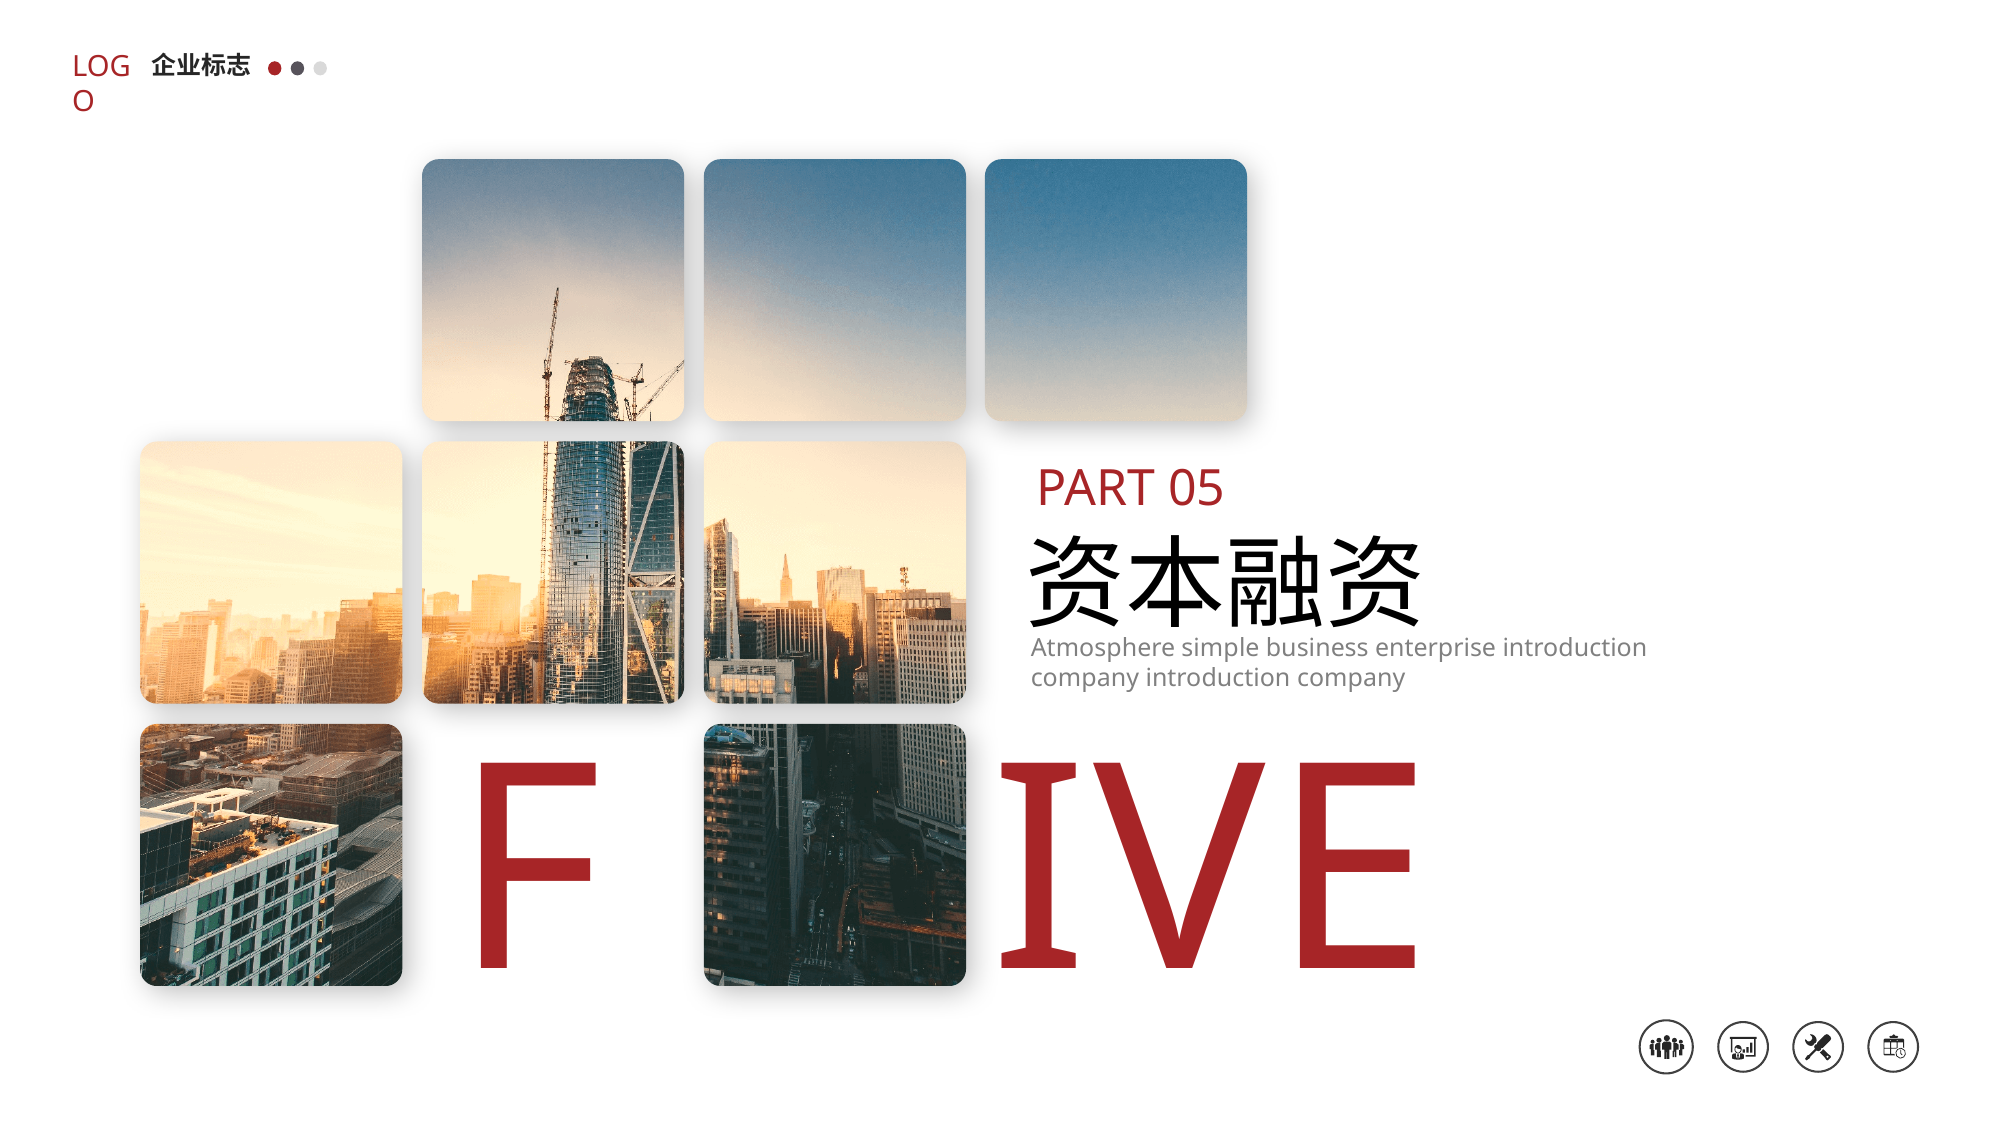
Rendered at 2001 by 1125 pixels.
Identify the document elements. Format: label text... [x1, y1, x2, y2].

text_box [983, 158, 1249, 423]
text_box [57, 39, 327, 91]
text_box 资本融资 [1010, 512, 1441, 648]
text_box [139, 440, 404, 705]
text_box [1793, 1022, 1843, 1072]
text_box [139, 722, 404, 988]
text_box [702, 158, 968, 423]
text_box [420, 440, 686, 705]
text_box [1868, 1022, 1919, 1072]
text_box PART 05 [1022, 448, 1241, 524]
text_box [420, 158, 686, 423]
text_box Atmosphere simple business enterprise introduction company introduction company [1016, 624, 1709, 699]
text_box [452, 673, 1417, 1037]
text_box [1718, 1022, 1768, 1072]
text_box [702, 440, 968, 673]
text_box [1639, 1020, 1693, 1074]
